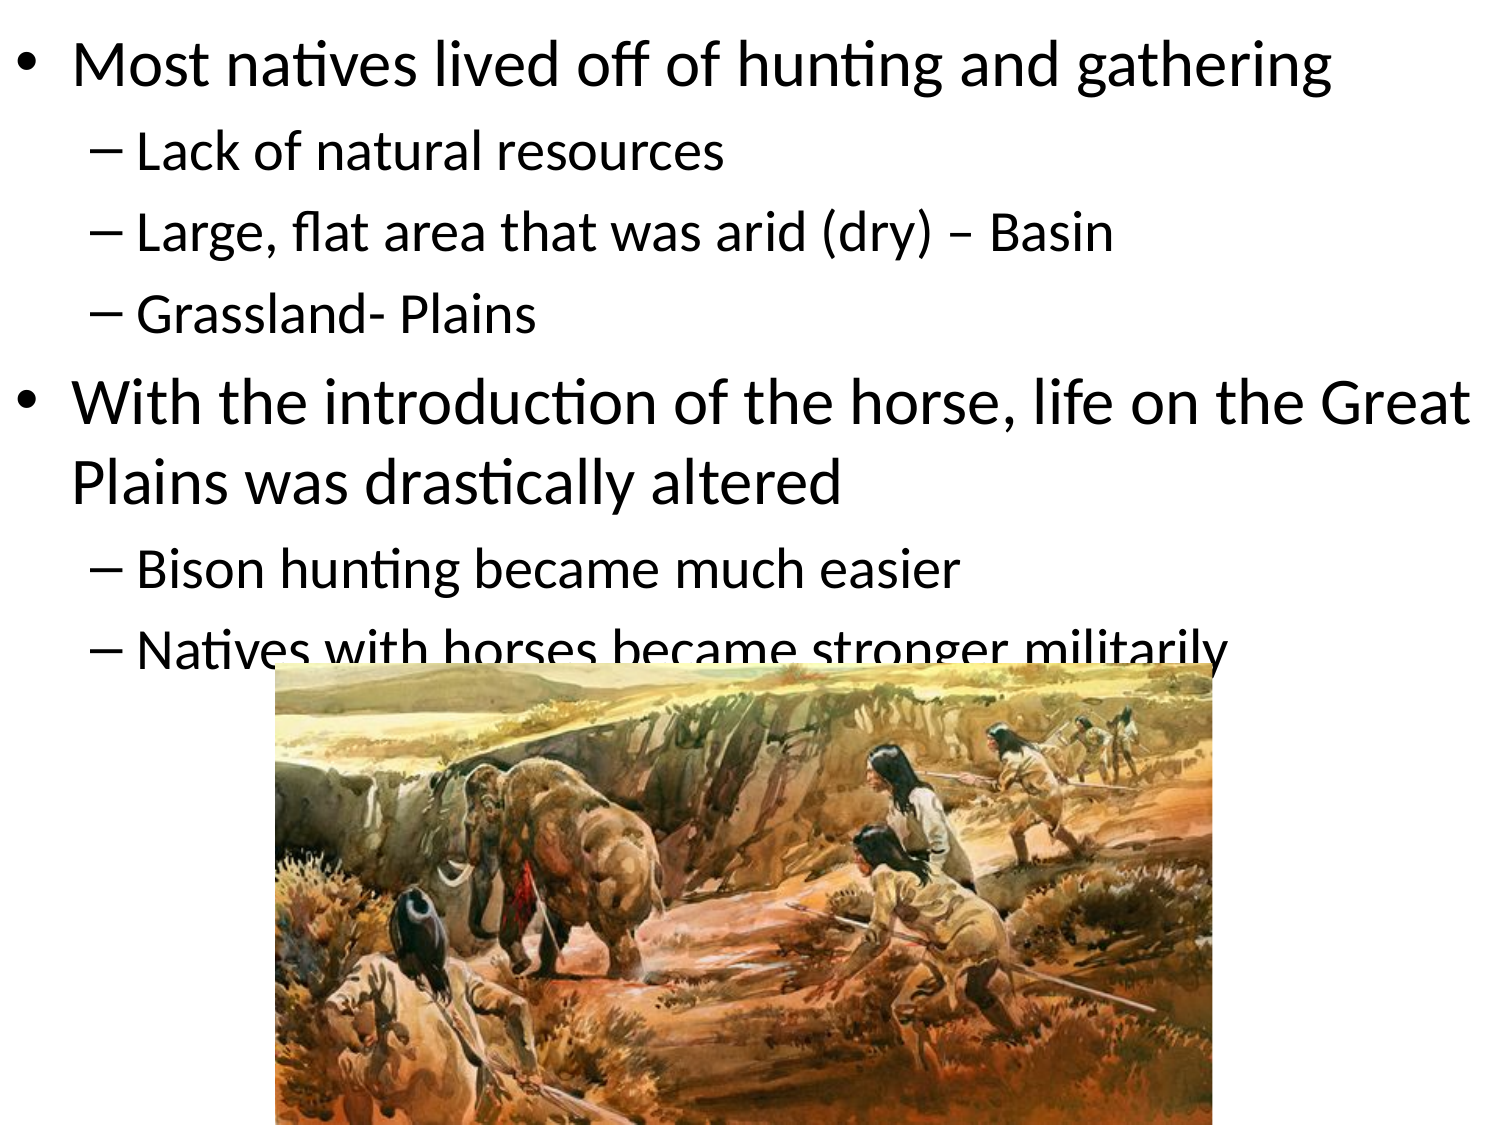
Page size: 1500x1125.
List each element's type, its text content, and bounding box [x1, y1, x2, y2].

picture [274, 663, 1213, 1125]
list Most natives lived off of hunting and gathering Lack of natural resources Large, flat area that was arid (dry) – Basin Grassland- Plains With the introduction of the horse, life on the Great Plains was drastically altered Bison hunting became much easier Natives with horses became stronger militarily [0, 12, 1500, 700]
